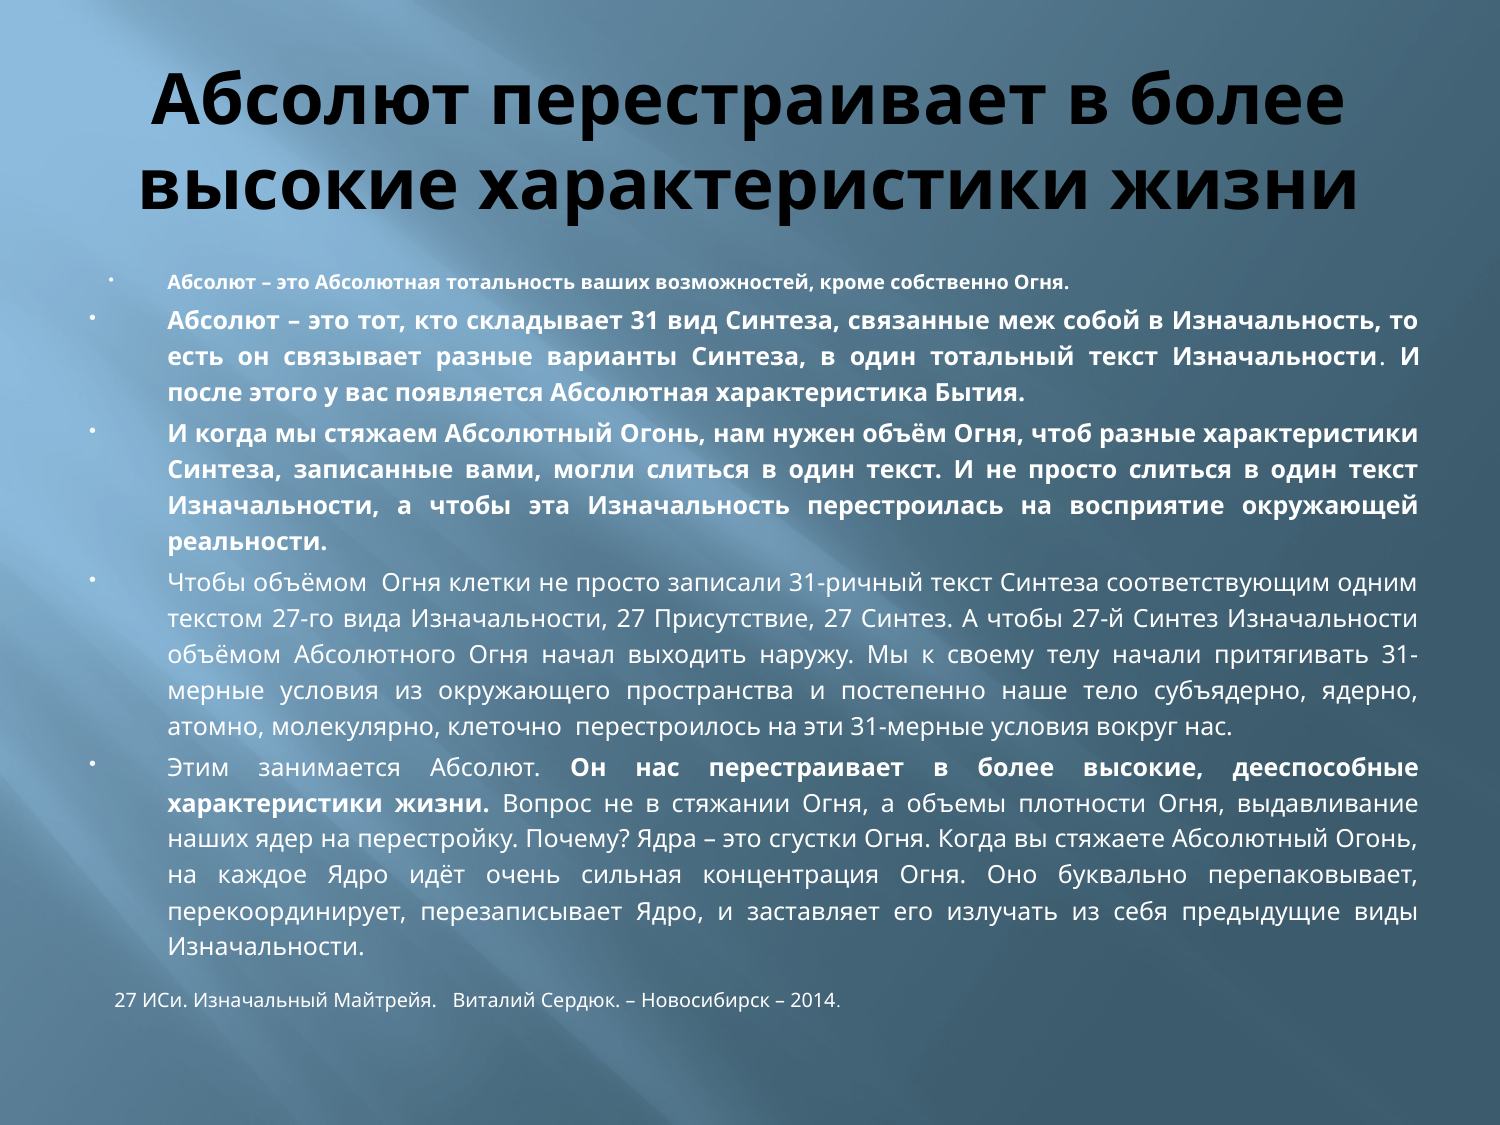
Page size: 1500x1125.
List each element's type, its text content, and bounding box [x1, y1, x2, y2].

title Абсолют перестраивает в более высокие характеристики жизни [75, 45, 1425, 233]
list Абсолют – это Абсолютная тотальность ваших возможностей, кроме собственно Огня. Абсолют – это тот, кто складывает 31 вид Синтеза, связанные меж собой в Изначальность, то есть он связывает разные варианты Синтеза, в один тотальный текст Изначальности. И после этого у вас появляется Абсолютная характеристика Бытия. И когда мы стяжаем Абсолютный Огонь, нам нужен объём Огня, чтоб разные характеристики Синтеза, записанные вами, могли слиться в один текст. И не просто слиться в один текст Изначальности, а чтобы эта Изначальность перестроилась на восприятие окружающей реальности. Чтобы объёмом Огня клетки не просто записали 31-ричный текст Синтеза соответствующим одним текстом 27-го вида Изначальности, 27 Присутствие, 27 Синтез. А чтобы 27-й Синтез Изначальности объёмом Абсолютного Огня начал выходить наружу. Мы к своему телу начали притягивать 31-мерные условия из окружающего пространства и постепенно наше тело субъядерно, ядерно, атомно, молекулярно, клеточно перестроилось на эти 31-мерные условия вокруг нас. Этим занимается Абсолют. Он нас перестраивает в более высокие, дееспособные характеристики жизни. Вопрос не в стяжании Огня, а объемы плотности Огня, выдавливание наших ядер на перестройку. Почему? Ядра – это сгустки Огня. Когда вы стяжаете Абсолютный Огонь, на каждое Ядро идёт очень сильная концентрация Огня. Оно буквально перепаковывает, перекоординирует, перезаписывает Ядро, и заставляет его излучать из себя предыдущие виды Изначальности. 27 ИСи. Изначальный Майтрейя. Виталий Сердюк. – Новосибирск – 2014. [75, 262, 1436, 1047]
